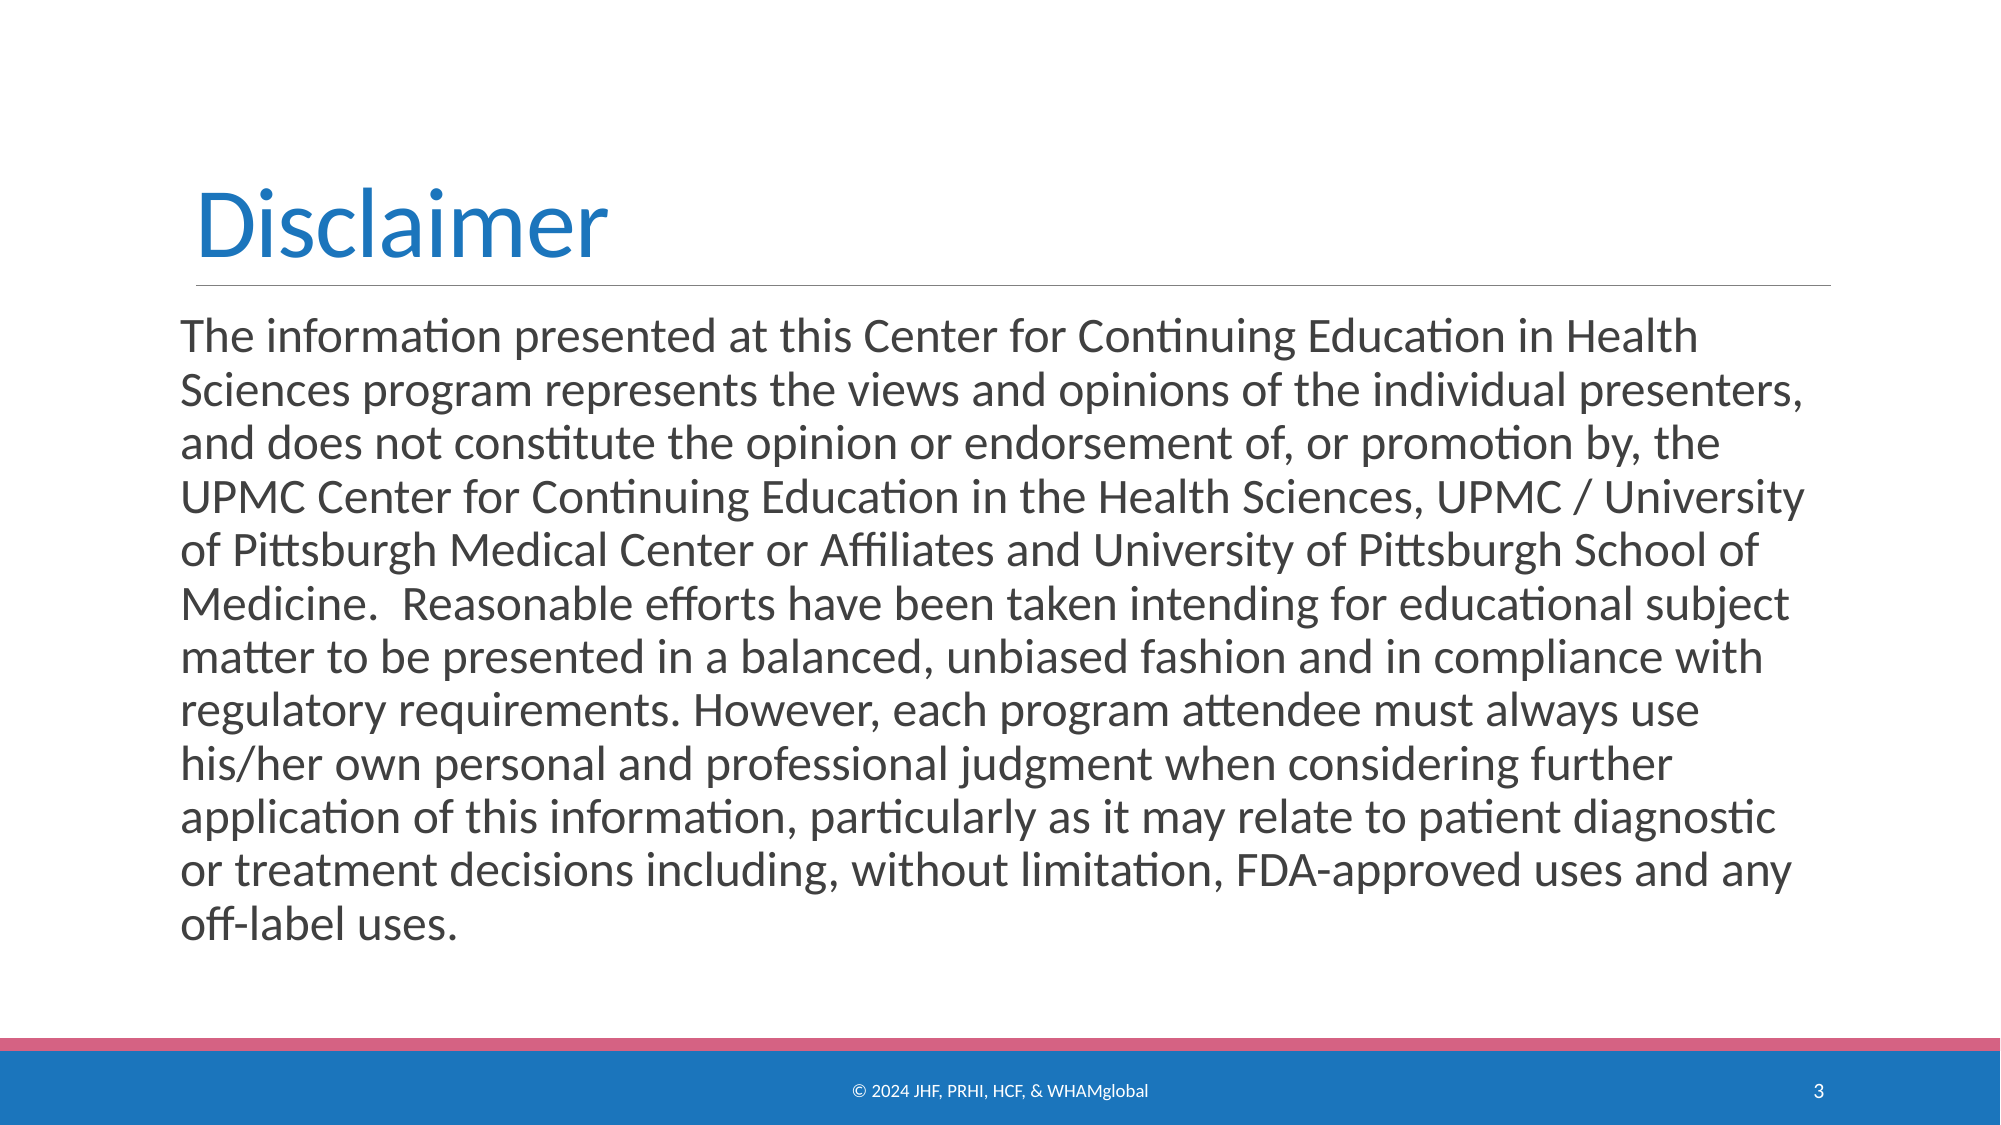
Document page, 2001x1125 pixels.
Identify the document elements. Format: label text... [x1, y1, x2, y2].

slide_number 3 [1624, 1059, 1840, 1120]
footer © 2024 JHF, PRHI, HCF, & WHAMglobal [604, 1059, 1396, 1120]
title Disclaimer [180, 47, 1830, 285]
list The information presented at this Center for Continuing Education in Health Sciences program represents the views and opinions of the individual presenters, and does not constitute the opinion or endorsement of, or promotion by, the UPMC Center for Continuing Education in the Health Sciences, UPMC / University of Pittsburgh Medical Center or Affiliates and University of Pittsburgh School of Medicine. Reasonable efforts have been taken intending for educational subject matter to be presented in a balanced, unbiased fashion and in compliance with regulatory requirements. However, each program attendee must always use his/her own personal and professional judgment when considering further application of this information, particularly as it may relate to patient diagnostic or treatment decisions including, without limitation, FDA-approved uses and any off-label uses. [180, 302, 1830, 963]
